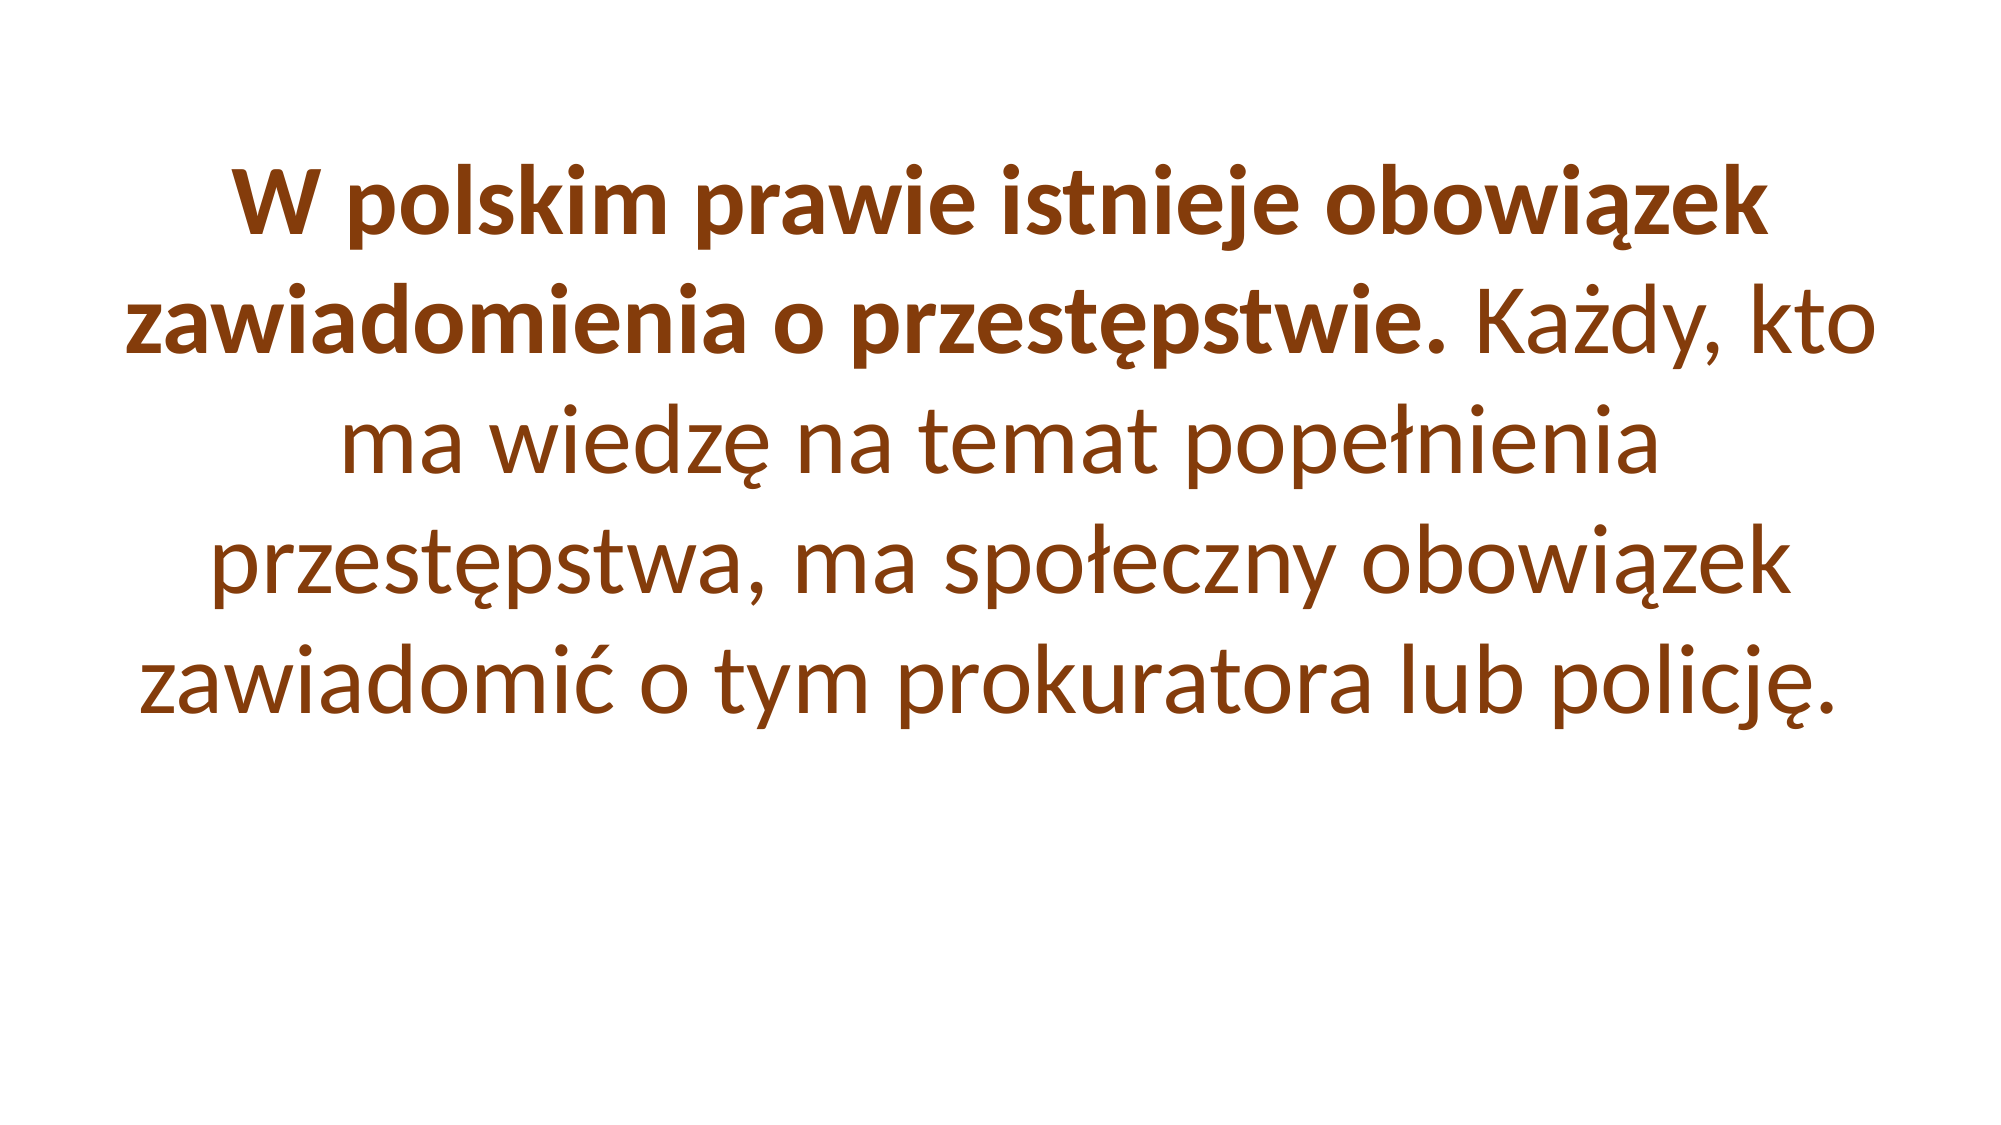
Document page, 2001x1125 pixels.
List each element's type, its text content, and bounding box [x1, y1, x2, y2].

text_box W polskim prawie istnieje obowiązek zawiadomienia o przestępstwie. Każdy, kto ma wiedzę na temat popełnienia przestępstwa, ma społeczny obowiązek zawiadomić o tym prokuratora lub policję. [35, 126, 1967, 742]
